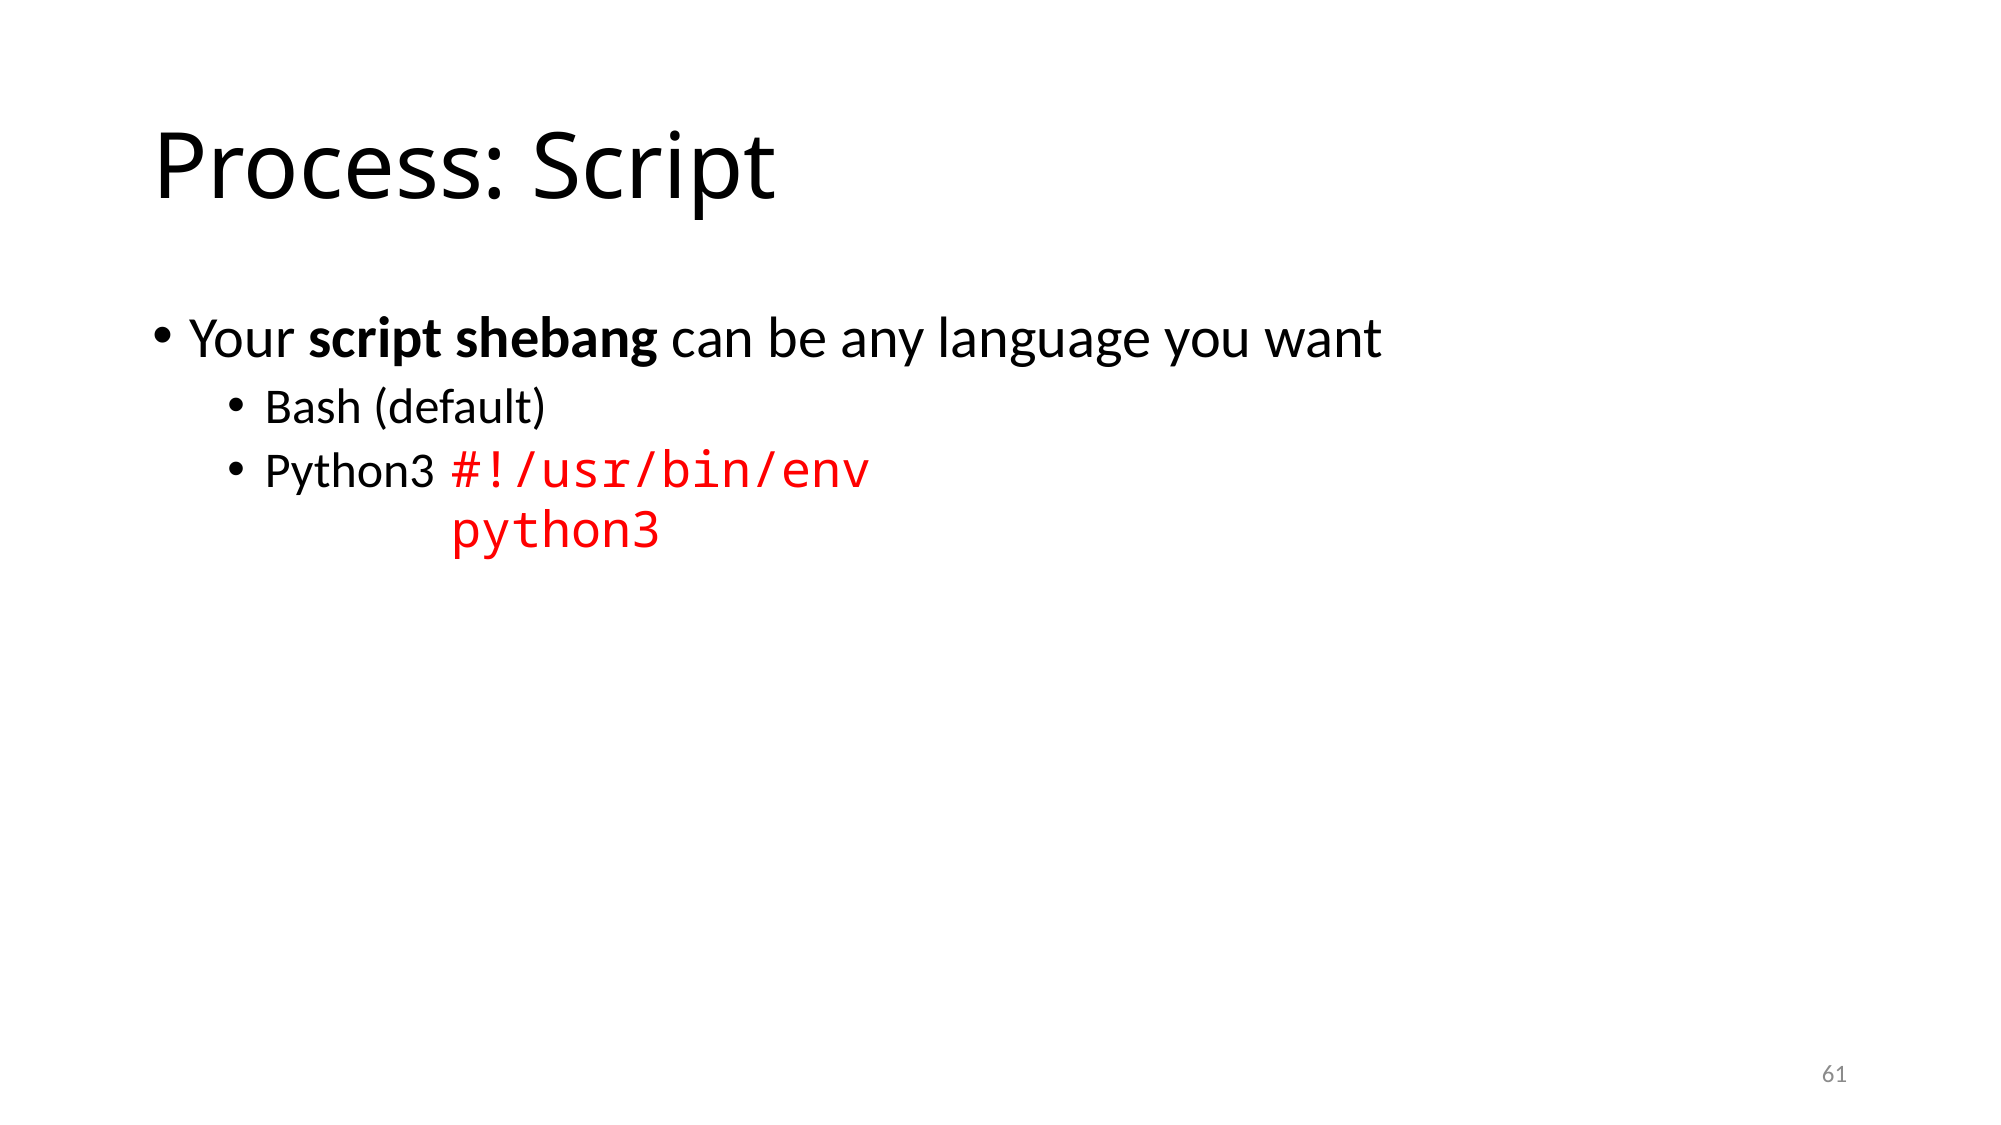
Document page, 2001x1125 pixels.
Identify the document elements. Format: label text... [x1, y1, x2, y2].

text_box #!/usr/bin/env python3 [436, 430, 1101, 566]
list Your script shebang can be any language you want Bash (default) Python3 [137, 299, 1863, 1014]
title Process: Script [137, 59, 1863, 278]
slide_number 61 [1412, 1042, 1863, 1103]
